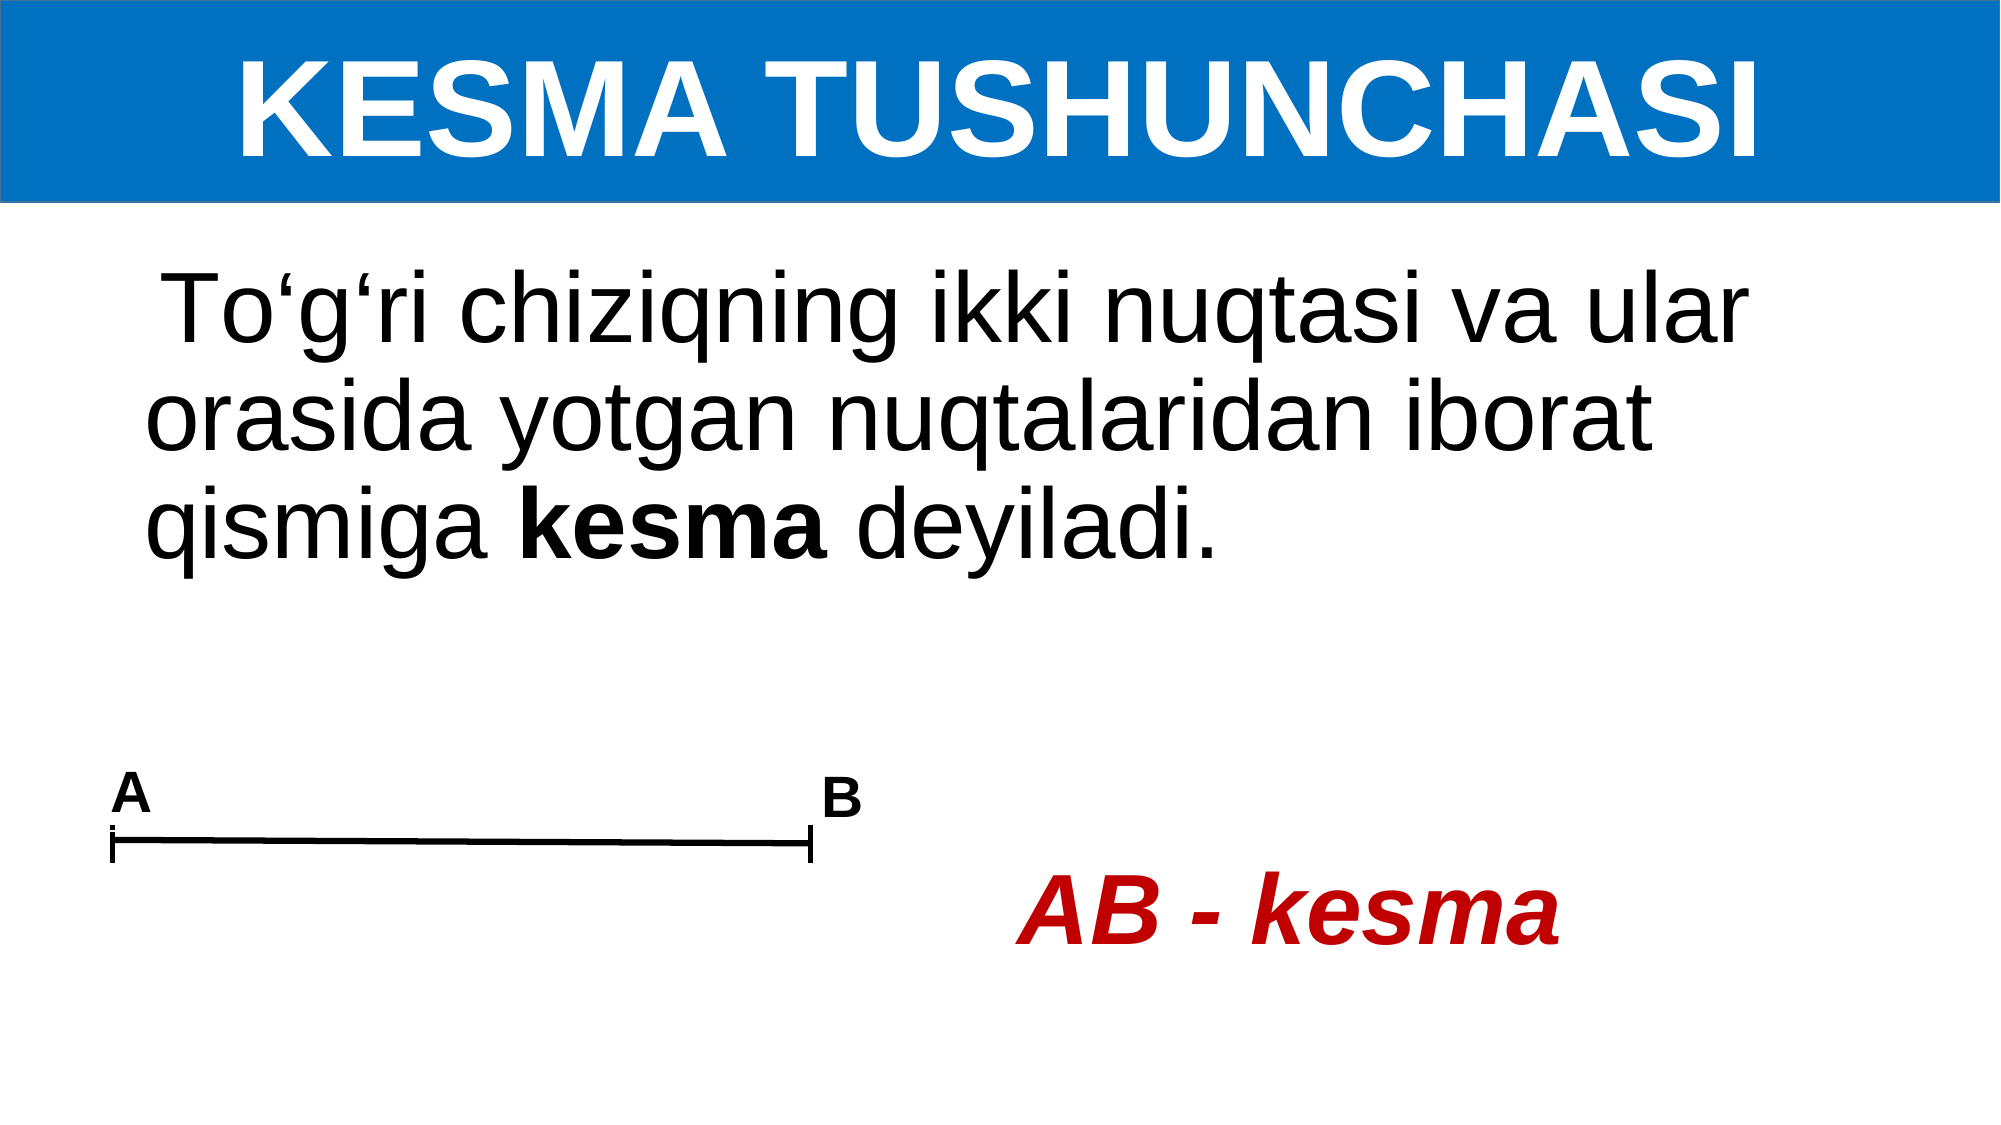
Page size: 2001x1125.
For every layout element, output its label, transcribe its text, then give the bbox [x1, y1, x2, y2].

text_box KESMA TUSHUNCHASI [0, 0, 2000, 203]
text_box B [806, 751, 943, 837]
text_box AB - kesma [1003, 837, 1578, 973]
text_box A [95, 746, 462, 832]
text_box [112, 839, 811, 844]
list To‘g‘ri chiziqning ikki nuqtasi va ular orasida yotgan nuqtalaridan iborat qismiga kesma deyiladi. [129, 249, 1847, 910]
